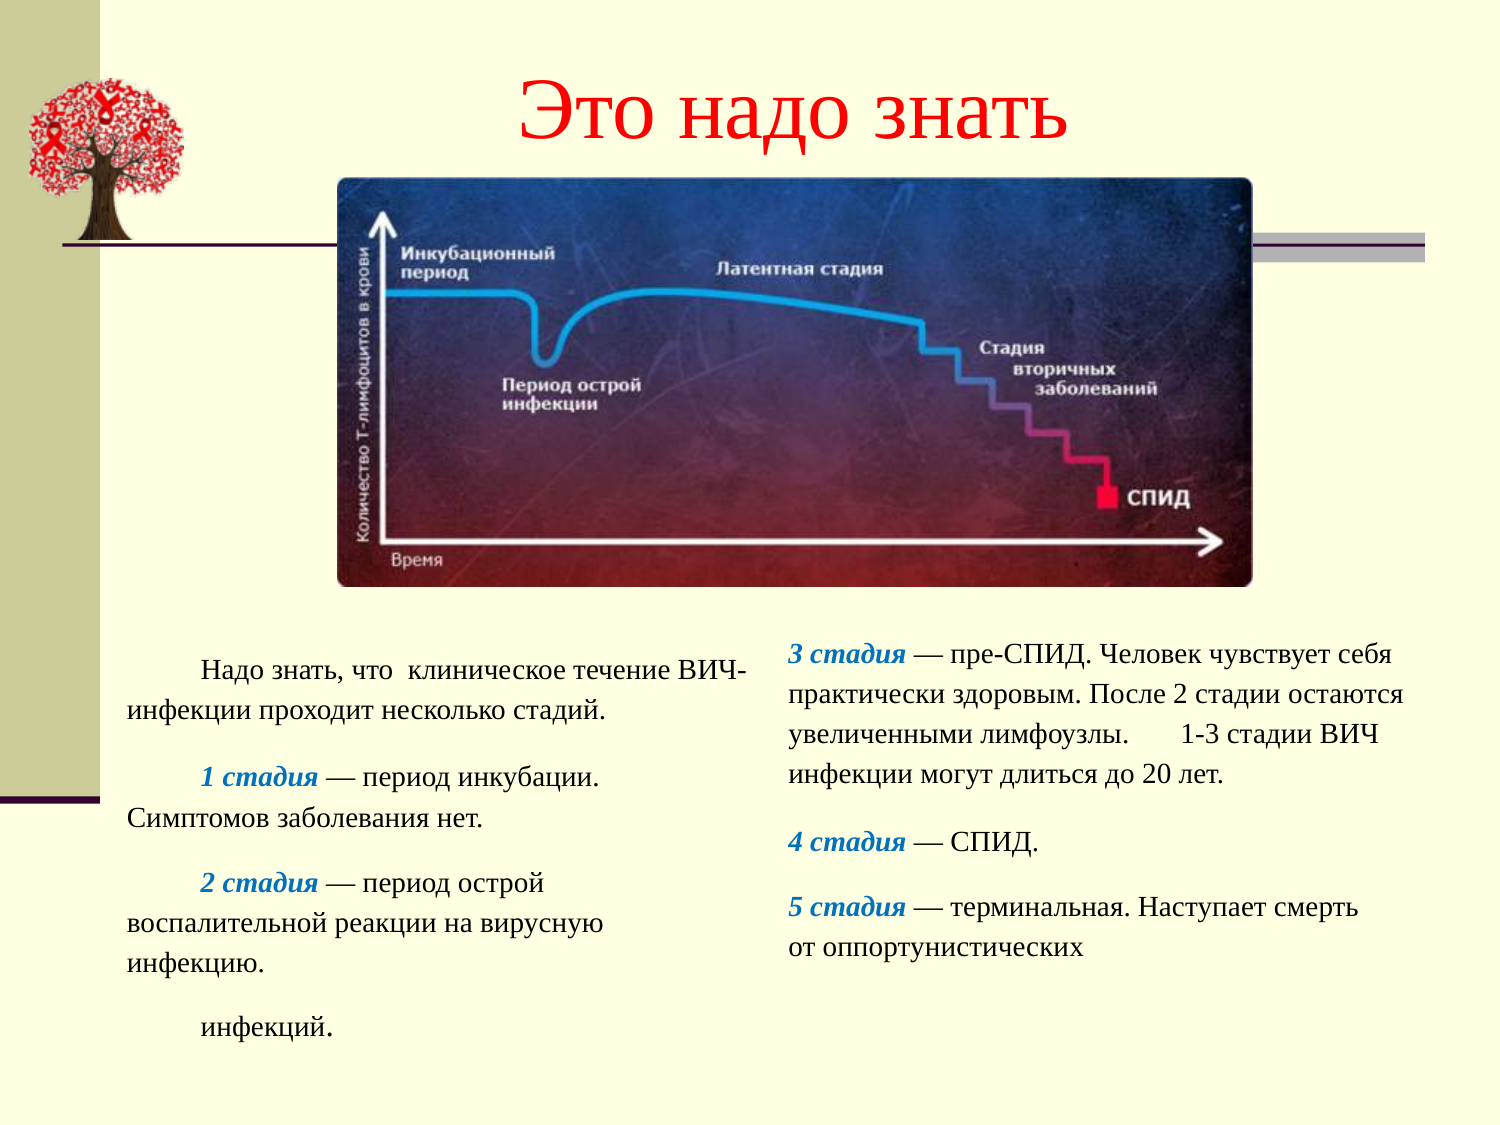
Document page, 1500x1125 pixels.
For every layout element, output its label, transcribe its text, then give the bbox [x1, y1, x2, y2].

picture [29, 77, 184, 241]
text_box 3 стадия — пре-СПИД. Человек чувствует себя практически здоровым. После 2 стадии остаются увеличенными лимфоузлы. 1-3 стадии ВИЧ инфекции могут длиться до 20 лет. 4 стадия — СПИД. 5 стадия — терминальная. Наступает смерть от оппортунистических [773, 621, 1459, 970]
text_box Надо знать, что клиническое течение ВИЧ-инфекции проходит несколько стадий. 1 стадия — период инкубации. Симптомов заболевания нет. 2 стадия — период острой воспалительной реакции на вирусную инфекцию. инфекций. [112, 637, 764, 1051]
picture [337, 177, 1253, 587]
title Это надо знать [156, 54, 1432, 153]
